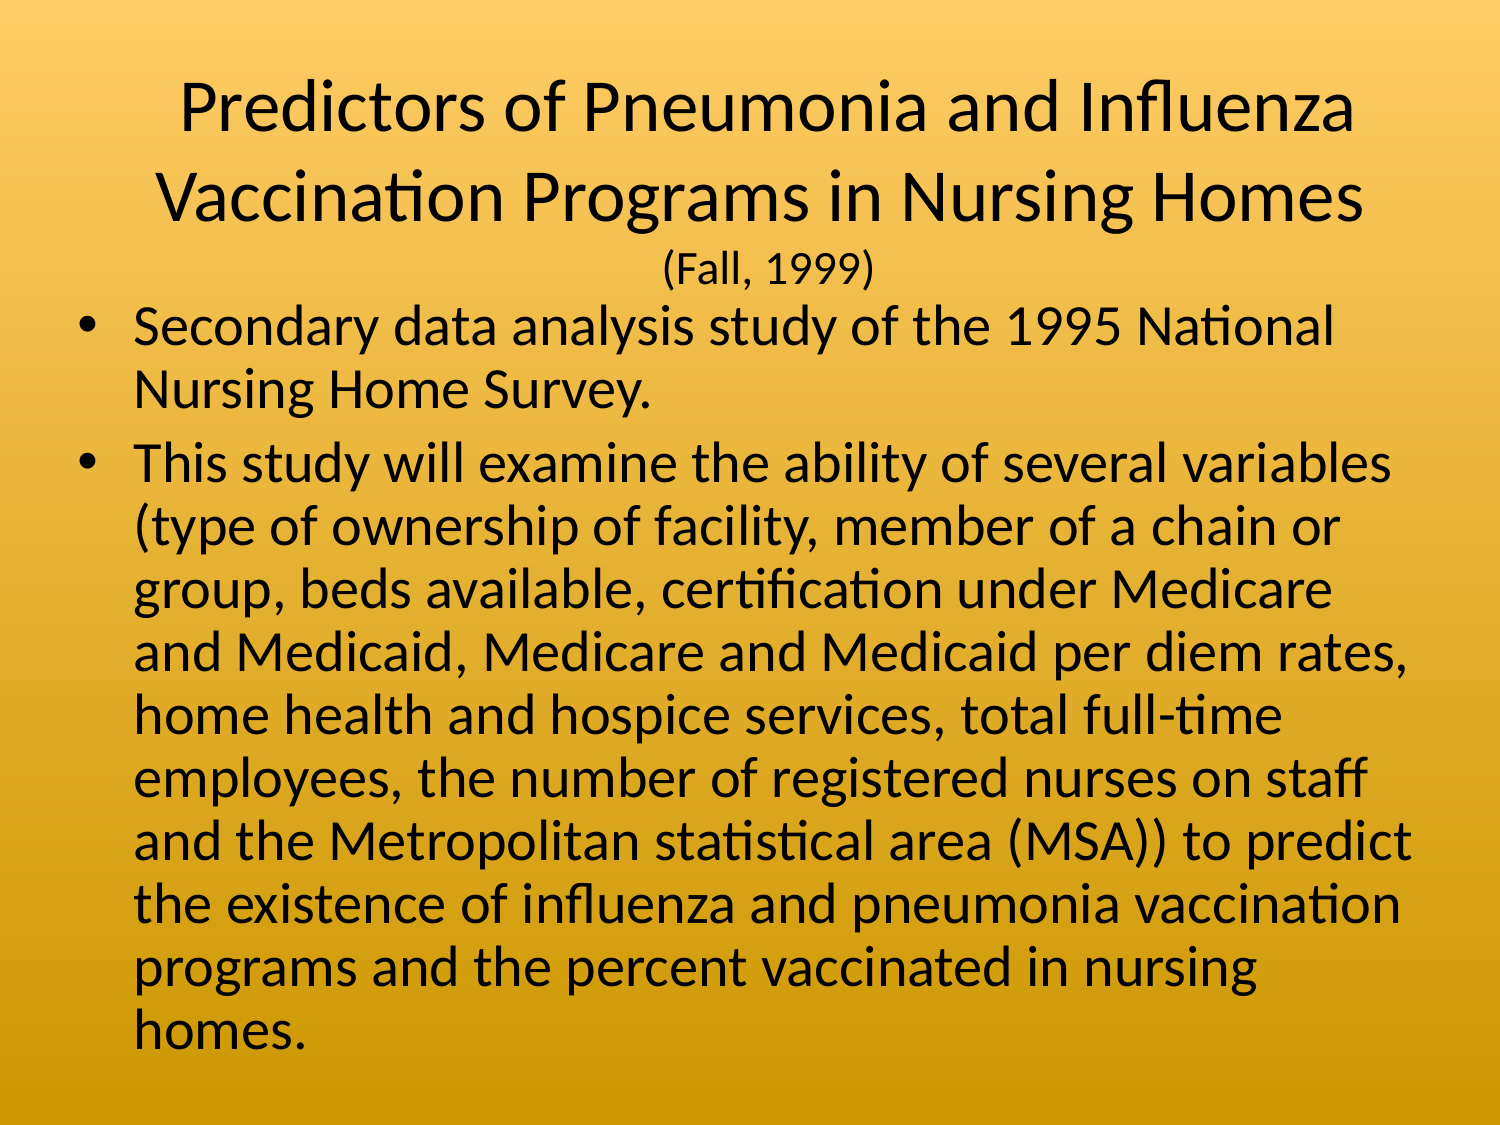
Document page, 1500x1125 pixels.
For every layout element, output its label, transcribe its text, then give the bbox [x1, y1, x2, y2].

title Predictors of Pneumonia and Influenza Vaccination Programs in Nursing Homes (Fall, 1999) [62, 49, 1476, 301]
list Secondary data analysis study of the 1995 National Nursing Home Survey. This study will examine the ability of several variables (type of ownership of facility, member of a chain or group, beds available, certification under Medicare and Medicaid, Medicare and Medicaid per diem rates, home health and hospice services, total full-time employees, the number of registered nurses on staff and the Metropolitan statistical area (MSA)) to predict the existence of influenza and pneumonia vaccination programs and the percent vaccinated in nursing homes. [62, 287, 1451, 1051]
